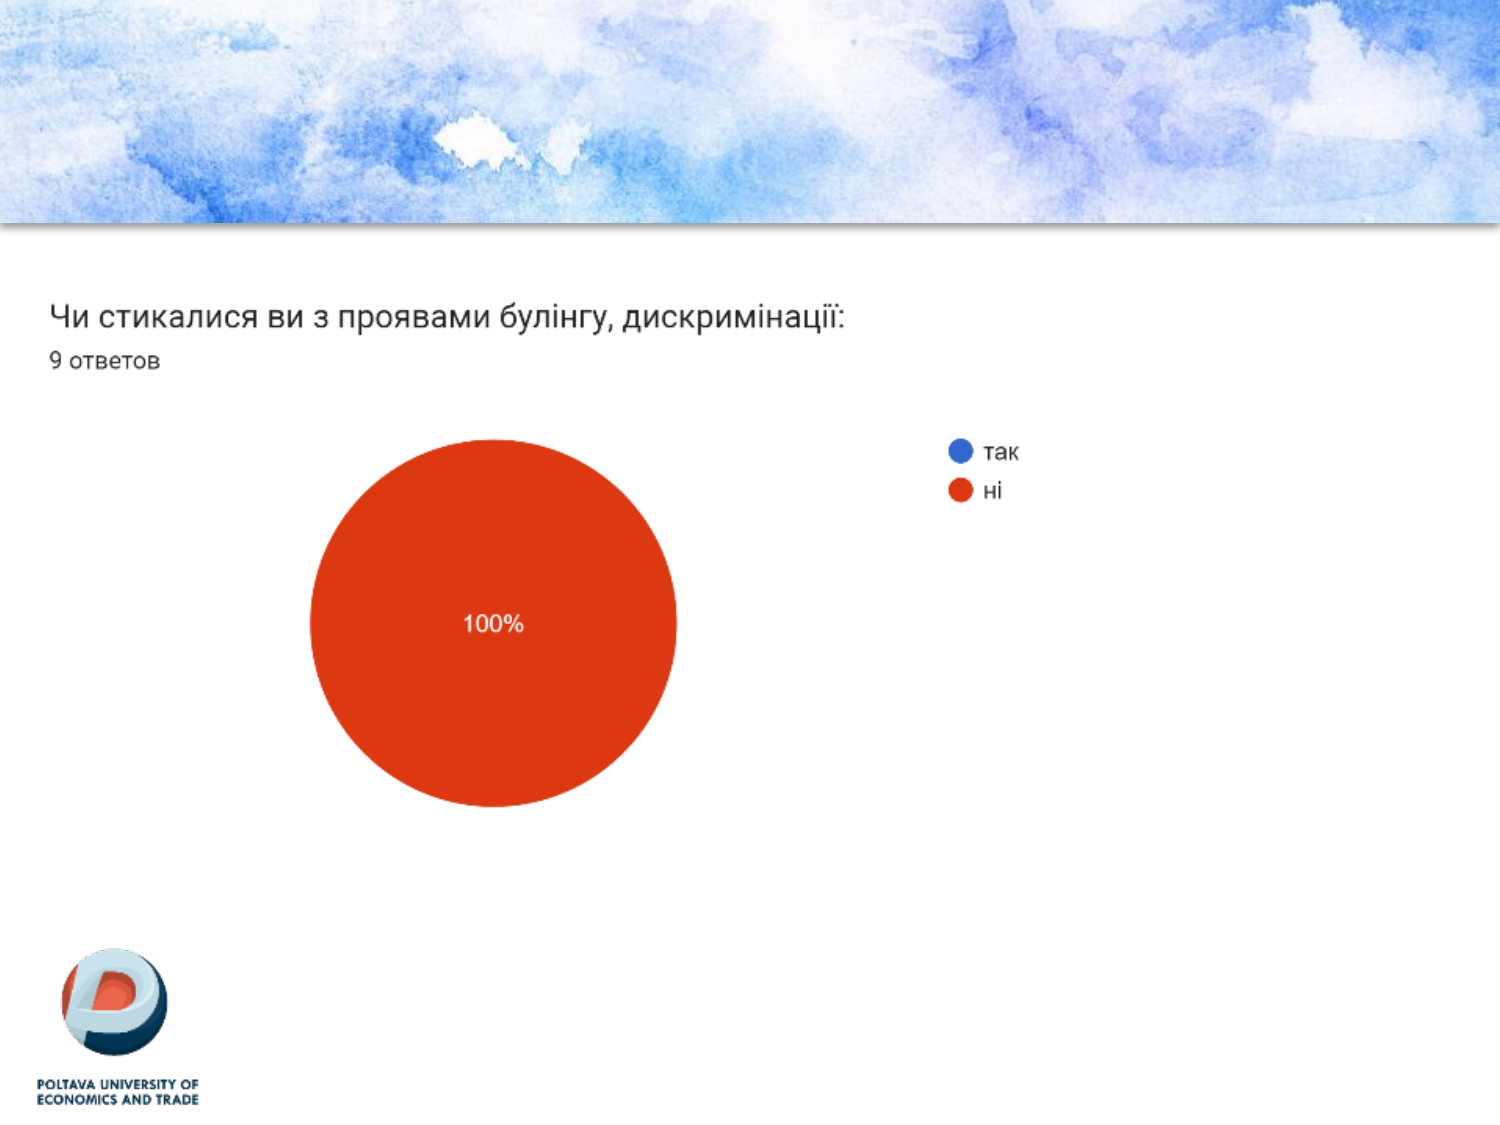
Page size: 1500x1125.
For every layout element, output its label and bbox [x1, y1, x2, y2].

picture [0, 924, 236, 1124]
picture [0, 0, 1500, 223]
picture [0, 246, 1500, 879]
